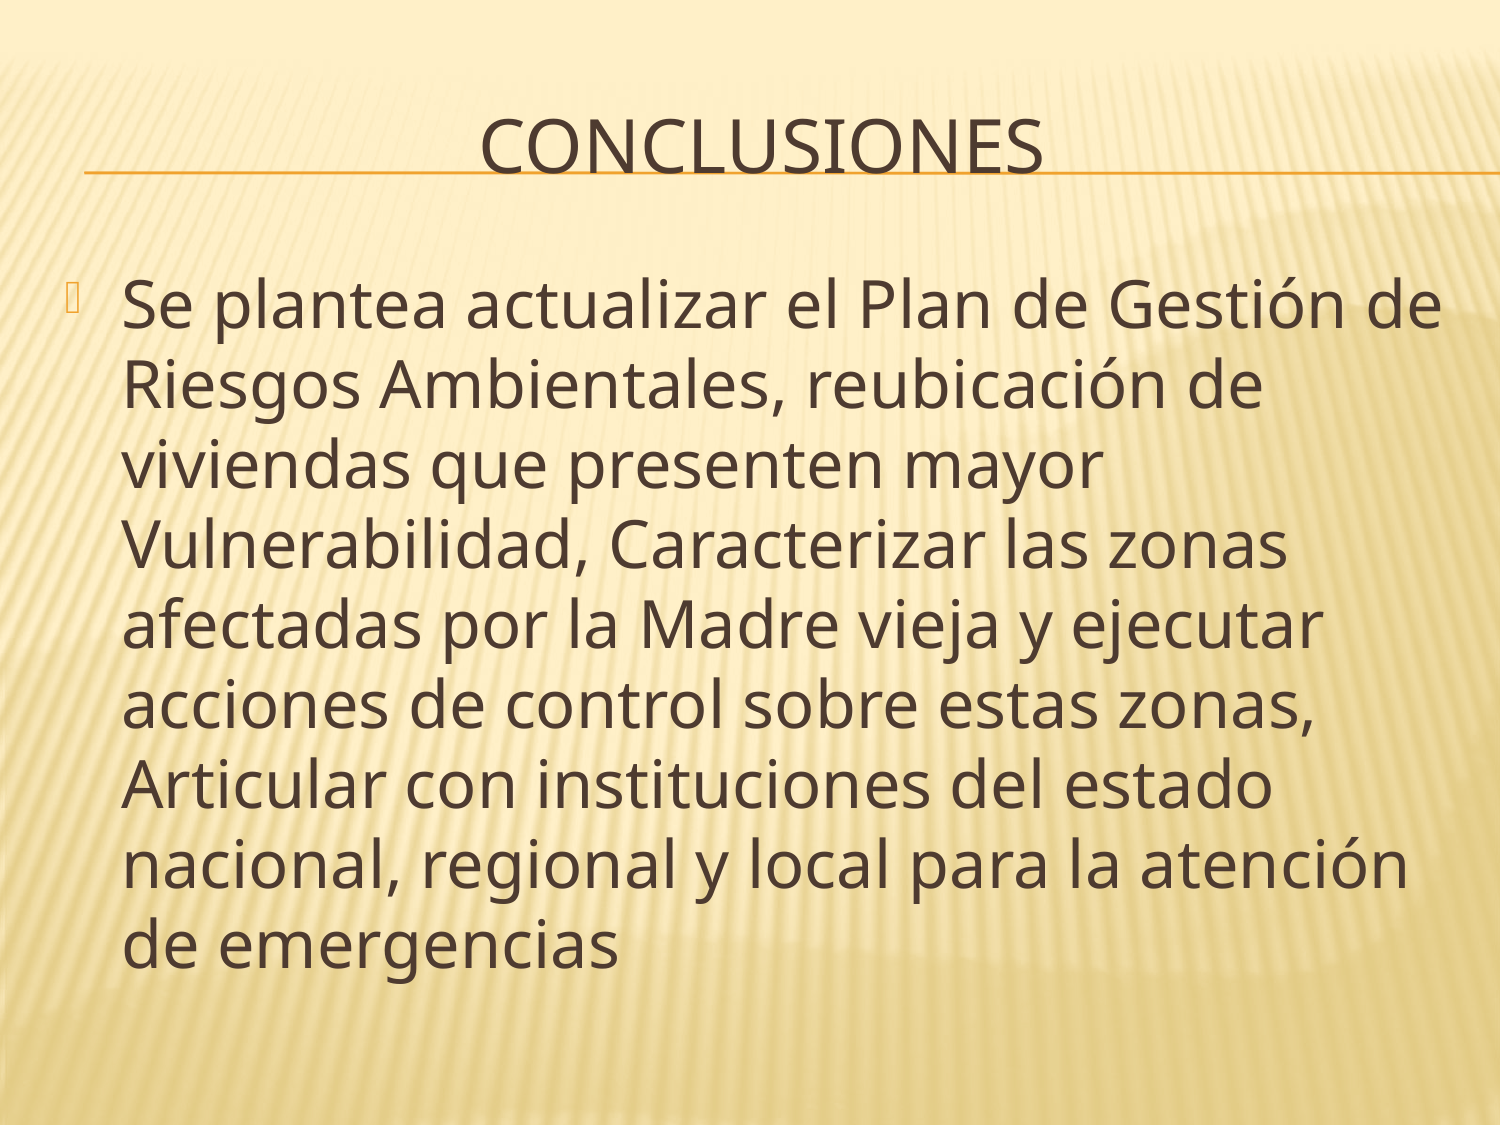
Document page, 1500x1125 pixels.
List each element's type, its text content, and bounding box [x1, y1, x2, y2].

list Se plantea actualizar el Plan de Gestión de Riesgos Ambientales, reubicación de viviendas que presenten mayor Vulnerabilidad, Caracterizar las zonas afectadas por la Madre vieja y ejecutar acciones de control sobre estas zonas, Articular con instituciones del estado nacional, regional y local para la atención de emergencias [50, 254, 1475, 998]
title CONCLUSIONES [50, 75, 1475, 213]
